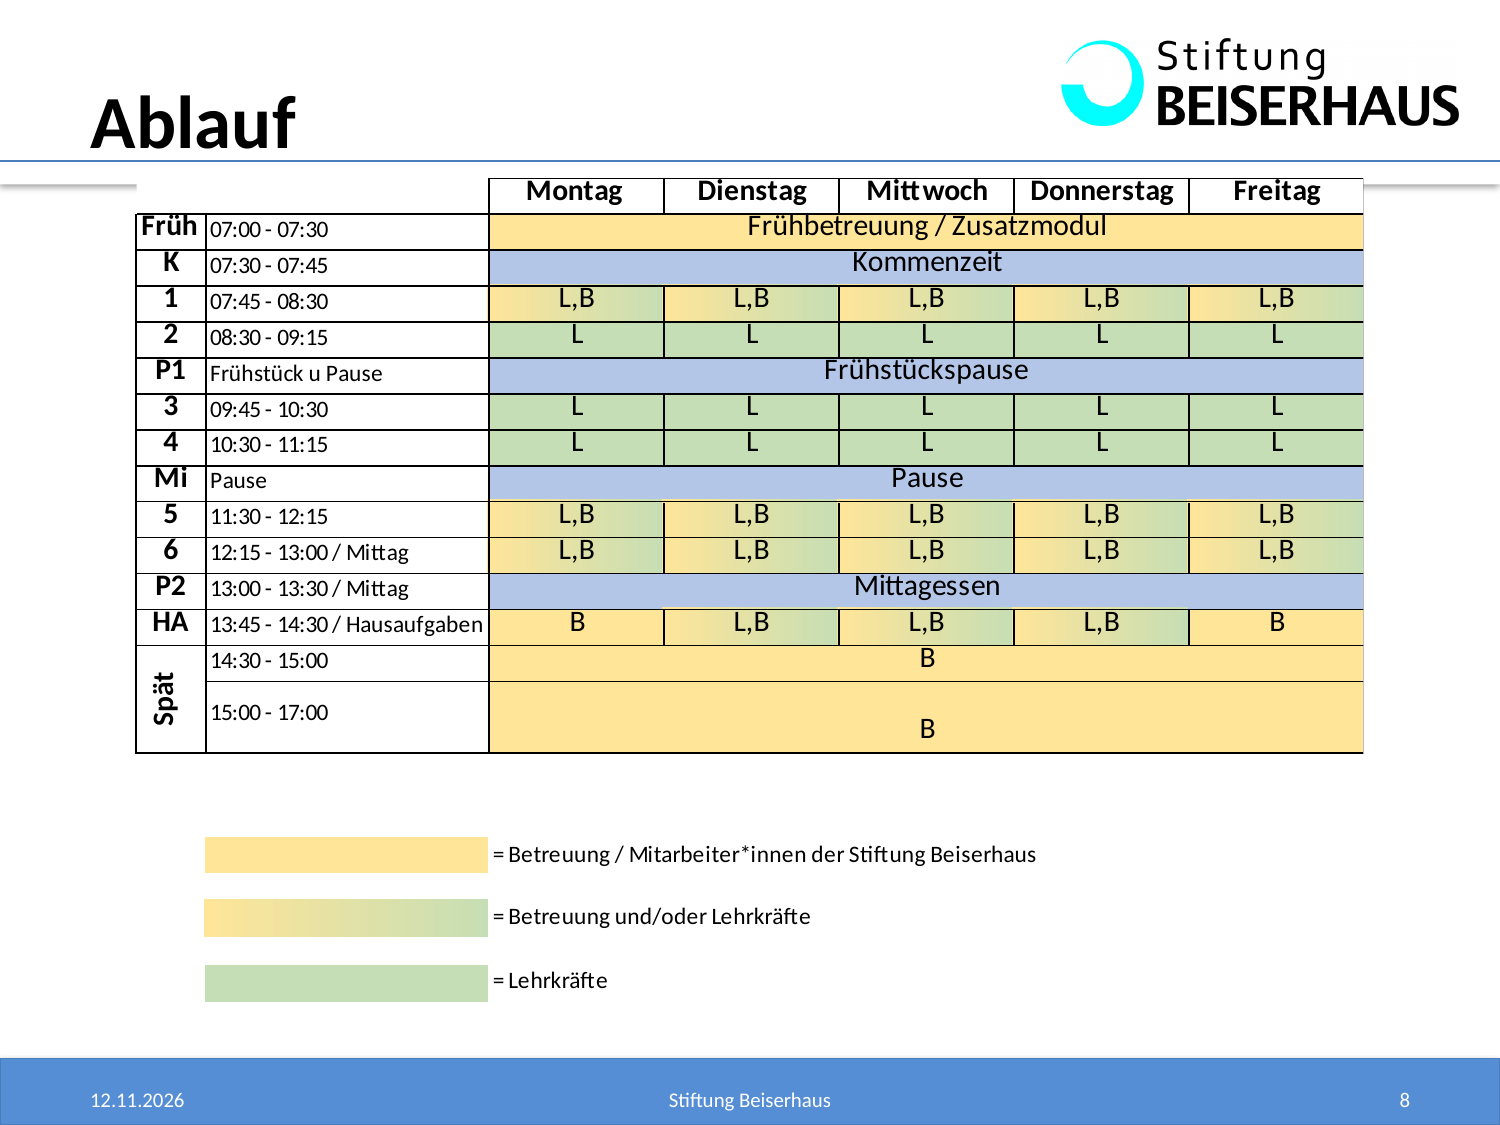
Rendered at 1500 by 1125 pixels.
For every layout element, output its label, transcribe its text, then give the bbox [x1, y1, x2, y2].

slide_number 8 [1074, 1069, 1425, 1125]
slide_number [75, 1069, 425, 1125]
text_box Ablauf [76, 66, 550, 172]
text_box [134, 177, 1366, 1003]
picture [1061, 38, 1459, 126]
footer Stiftung Beiserhaus [512, 1069, 988, 1125]
